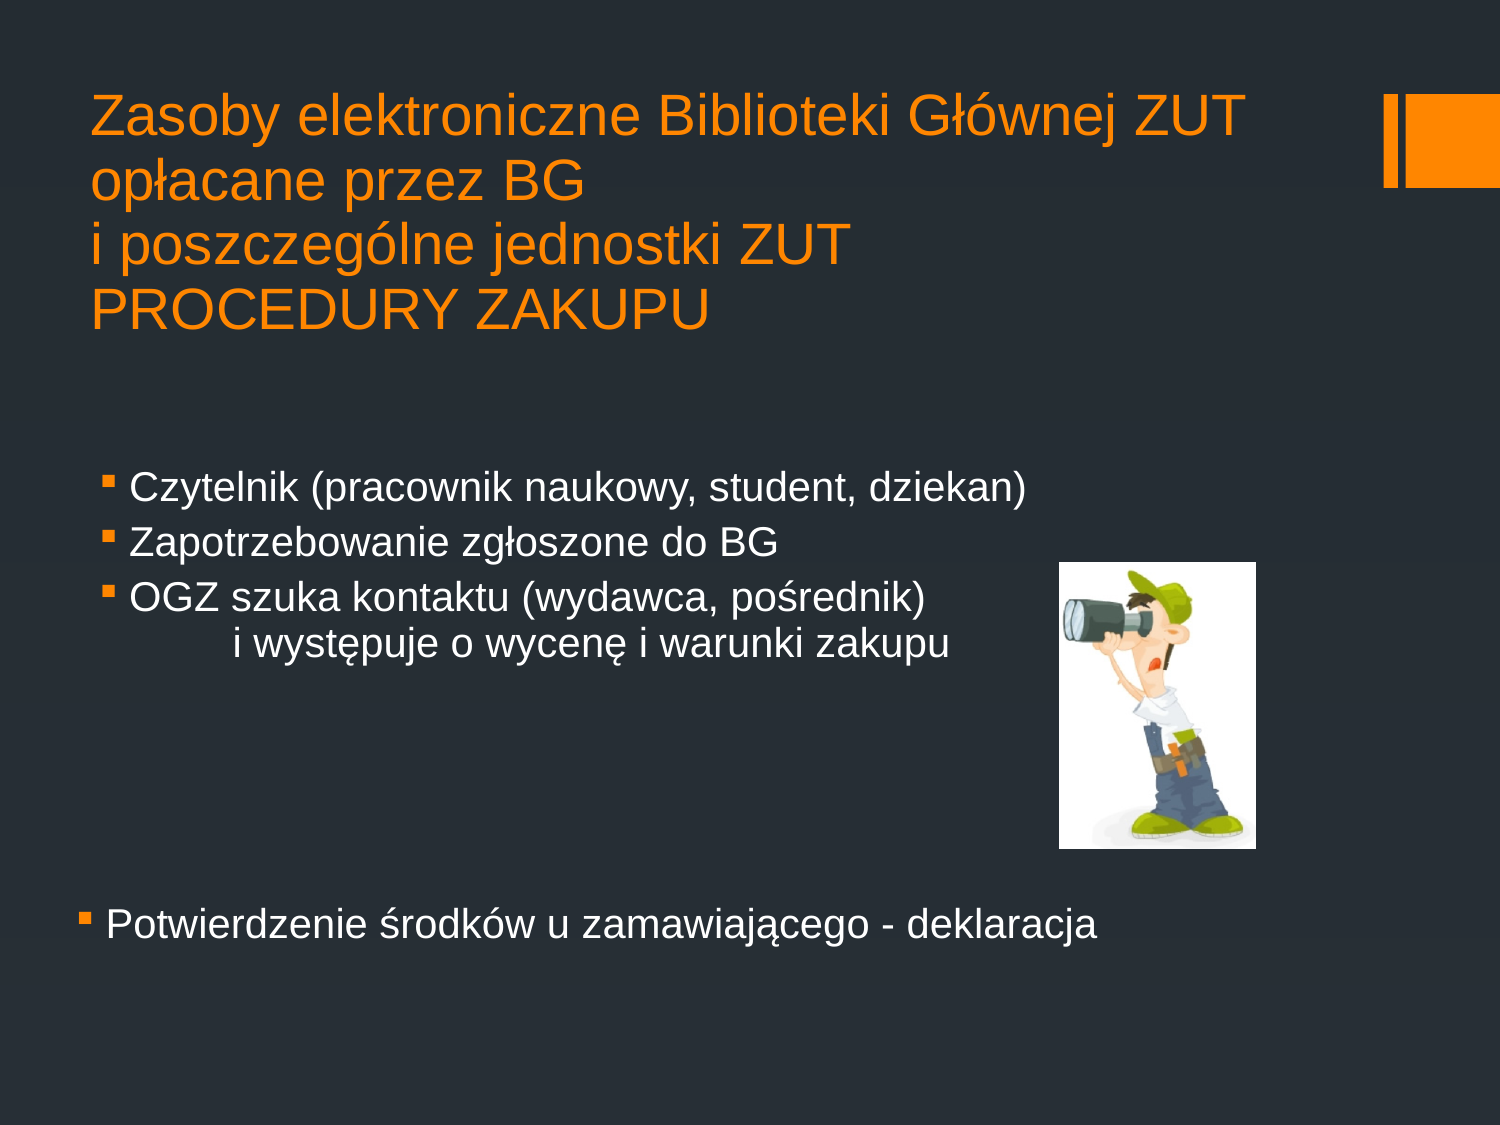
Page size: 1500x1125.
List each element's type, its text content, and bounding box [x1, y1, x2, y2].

title Zasoby elektroniczne Biblioteki Głównej ZUT opłacane przez BG i poszczególne jednostki ZUT PROCEDURY ZAKUPU [75, 45, 1425, 350]
picture [1058, 561, 1257, 850]
list Czytelnik (pracownik naukowy, student, dziekan) Zapotrzebowanie zgłoszone do BG OGZ szuka kontaktu (wydawca, pośrednik) i występuje o wycenę i warunki zakupu [76, 456, 1270, 835]
list Potwierdzenie środków u zamawiającego - deklaracja [53, 893, 1378, 1083]
